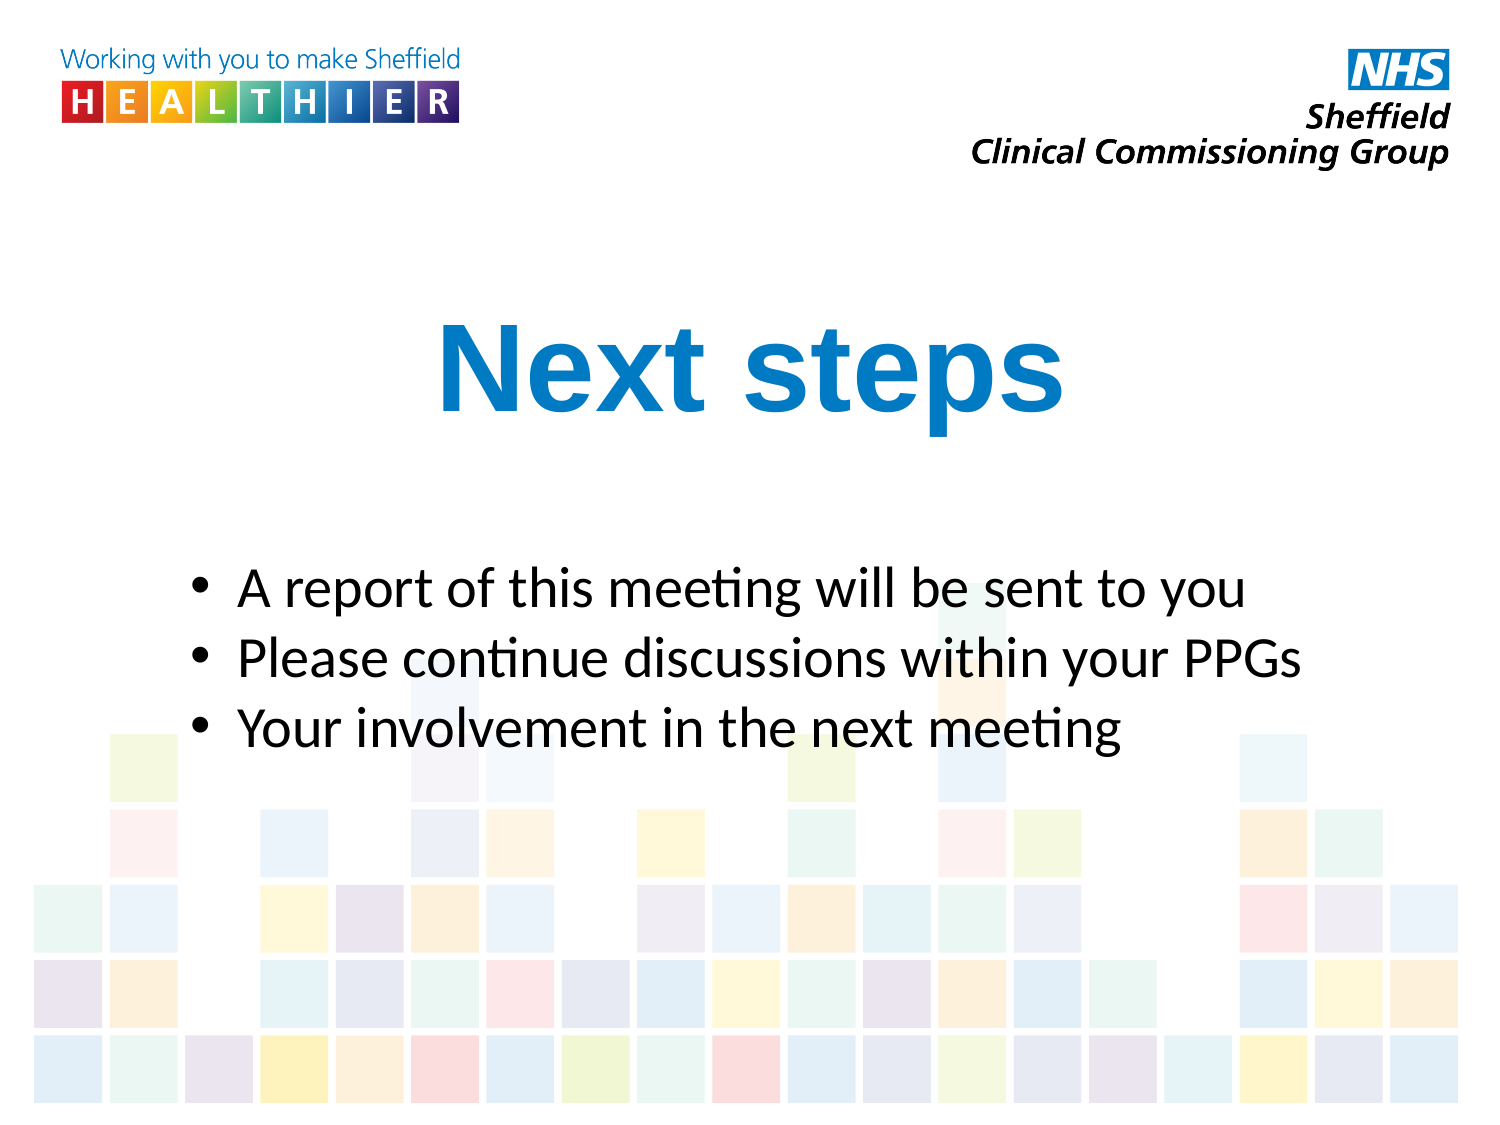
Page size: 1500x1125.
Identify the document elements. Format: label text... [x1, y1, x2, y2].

picture [60, 47, 1451, 171]
picture [34, 583, 1458, 1103]
title Next steps [76, 278, 1428, 787]
text_box A report of this meeting will be sent to you Please continue discussions within your PPGs Your involvement in the next meeting [182, 541, 1341, 767]
